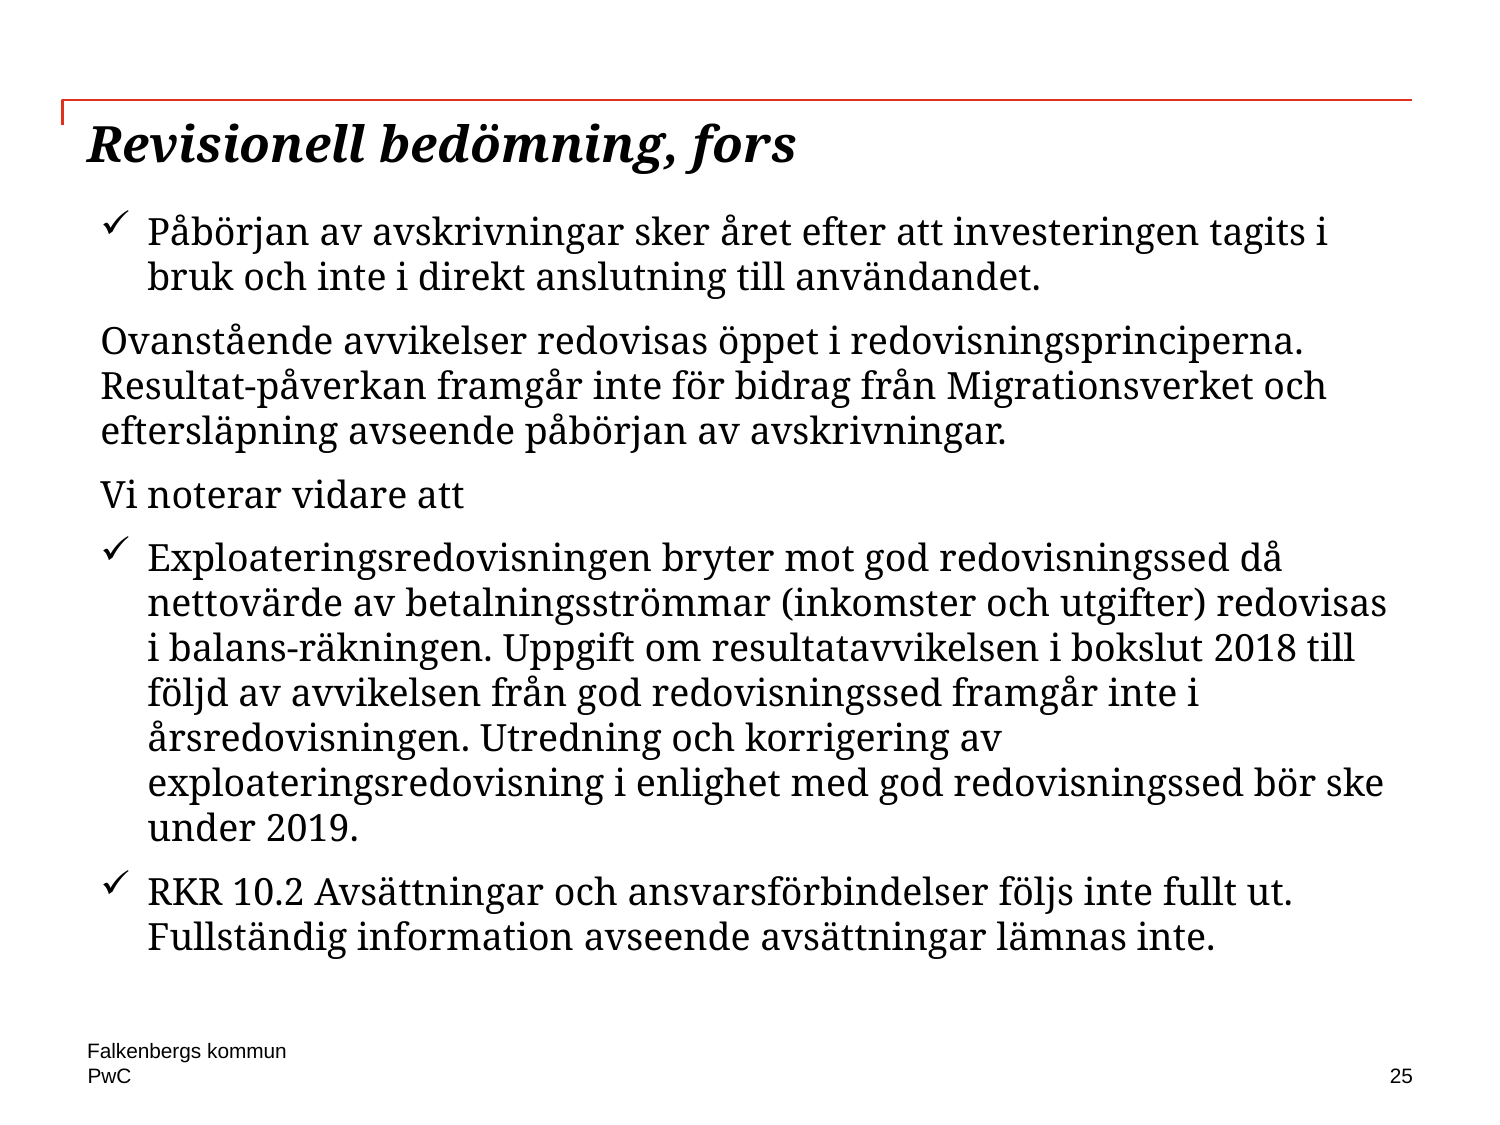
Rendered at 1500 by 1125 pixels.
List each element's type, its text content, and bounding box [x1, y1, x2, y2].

title Revisionell bedömning, fors [87, 112, 1413, 263]
footer Falkenbergs kommun [86, 1037, 950, 1063]
slide_number 25 [1162, 1062, 1413, 1088]
list Påbörjan av avskrivningar sker året efter att investeringen tagits i bruk och inte i direkt anslutning till användandet. Ovanstående avvikelser redovisas öppet i redovisningsprinciperna. Resultat-påverkan framgår inte för bidrag från Migrationsverket och eftersläpning avseende påbörjan av avskrivningar. Vi noterar vidare att Exploateringsredovisningen bryter mot god redovisningssed då nettovärde av betalningsströmmar (inkomster och utgifter) redovisas i balans-räkningen. Uppgift om resultatavvikelsen i bokslut 2018 till följd av avvikelsen från god redovisningssed framgår inte i årsredovisningen. Utredning och korrigering av exploateringsredovisning i enlighet med god redovisningssed bör ske under 2019. RKR 10.2 Avsättningar och ansvarsförbindelser följs inte fullt ut. Fullständig information avseende avsättningar lämnas inte. [100, 208, 1390, 1013]
